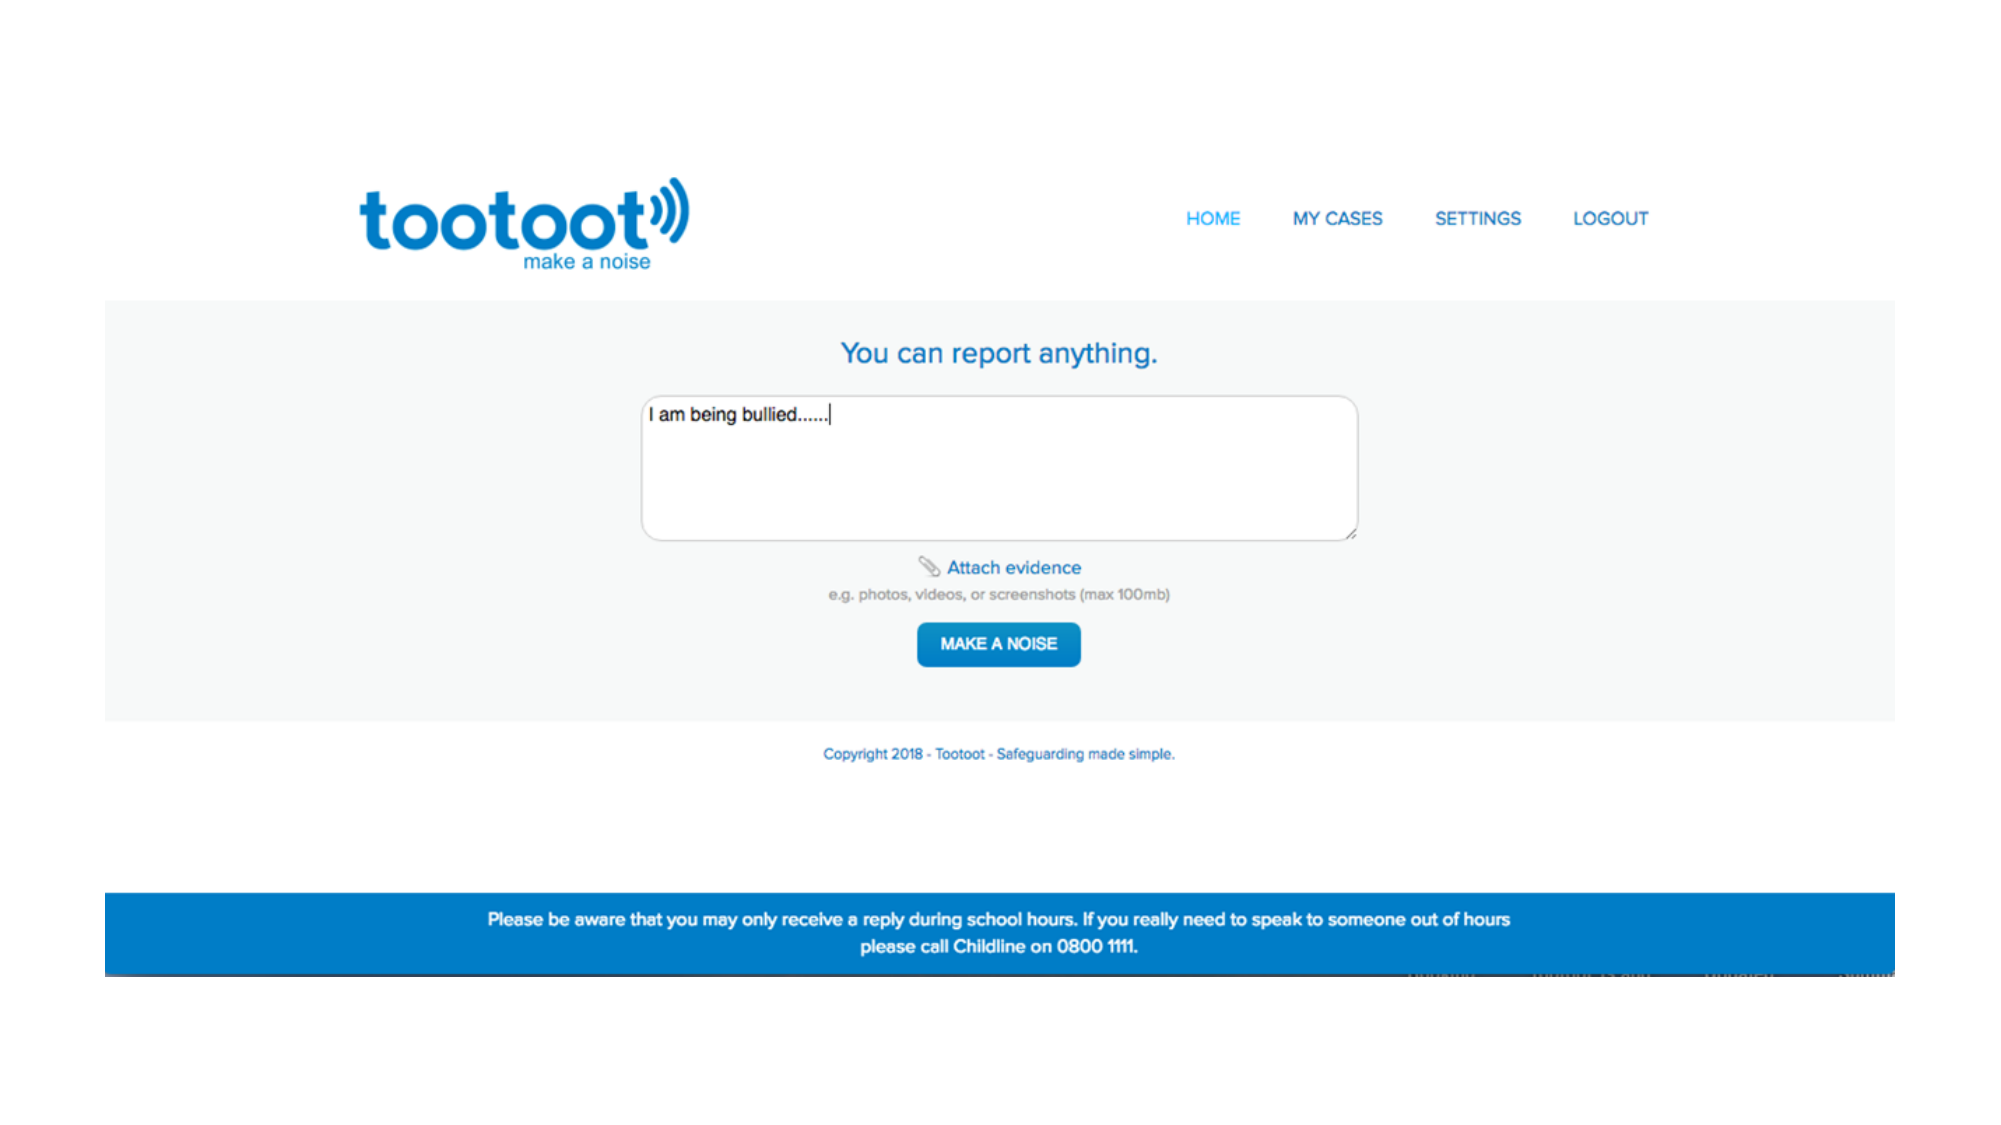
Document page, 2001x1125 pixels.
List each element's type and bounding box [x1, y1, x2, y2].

picture [105, 148, 1895, 977]
